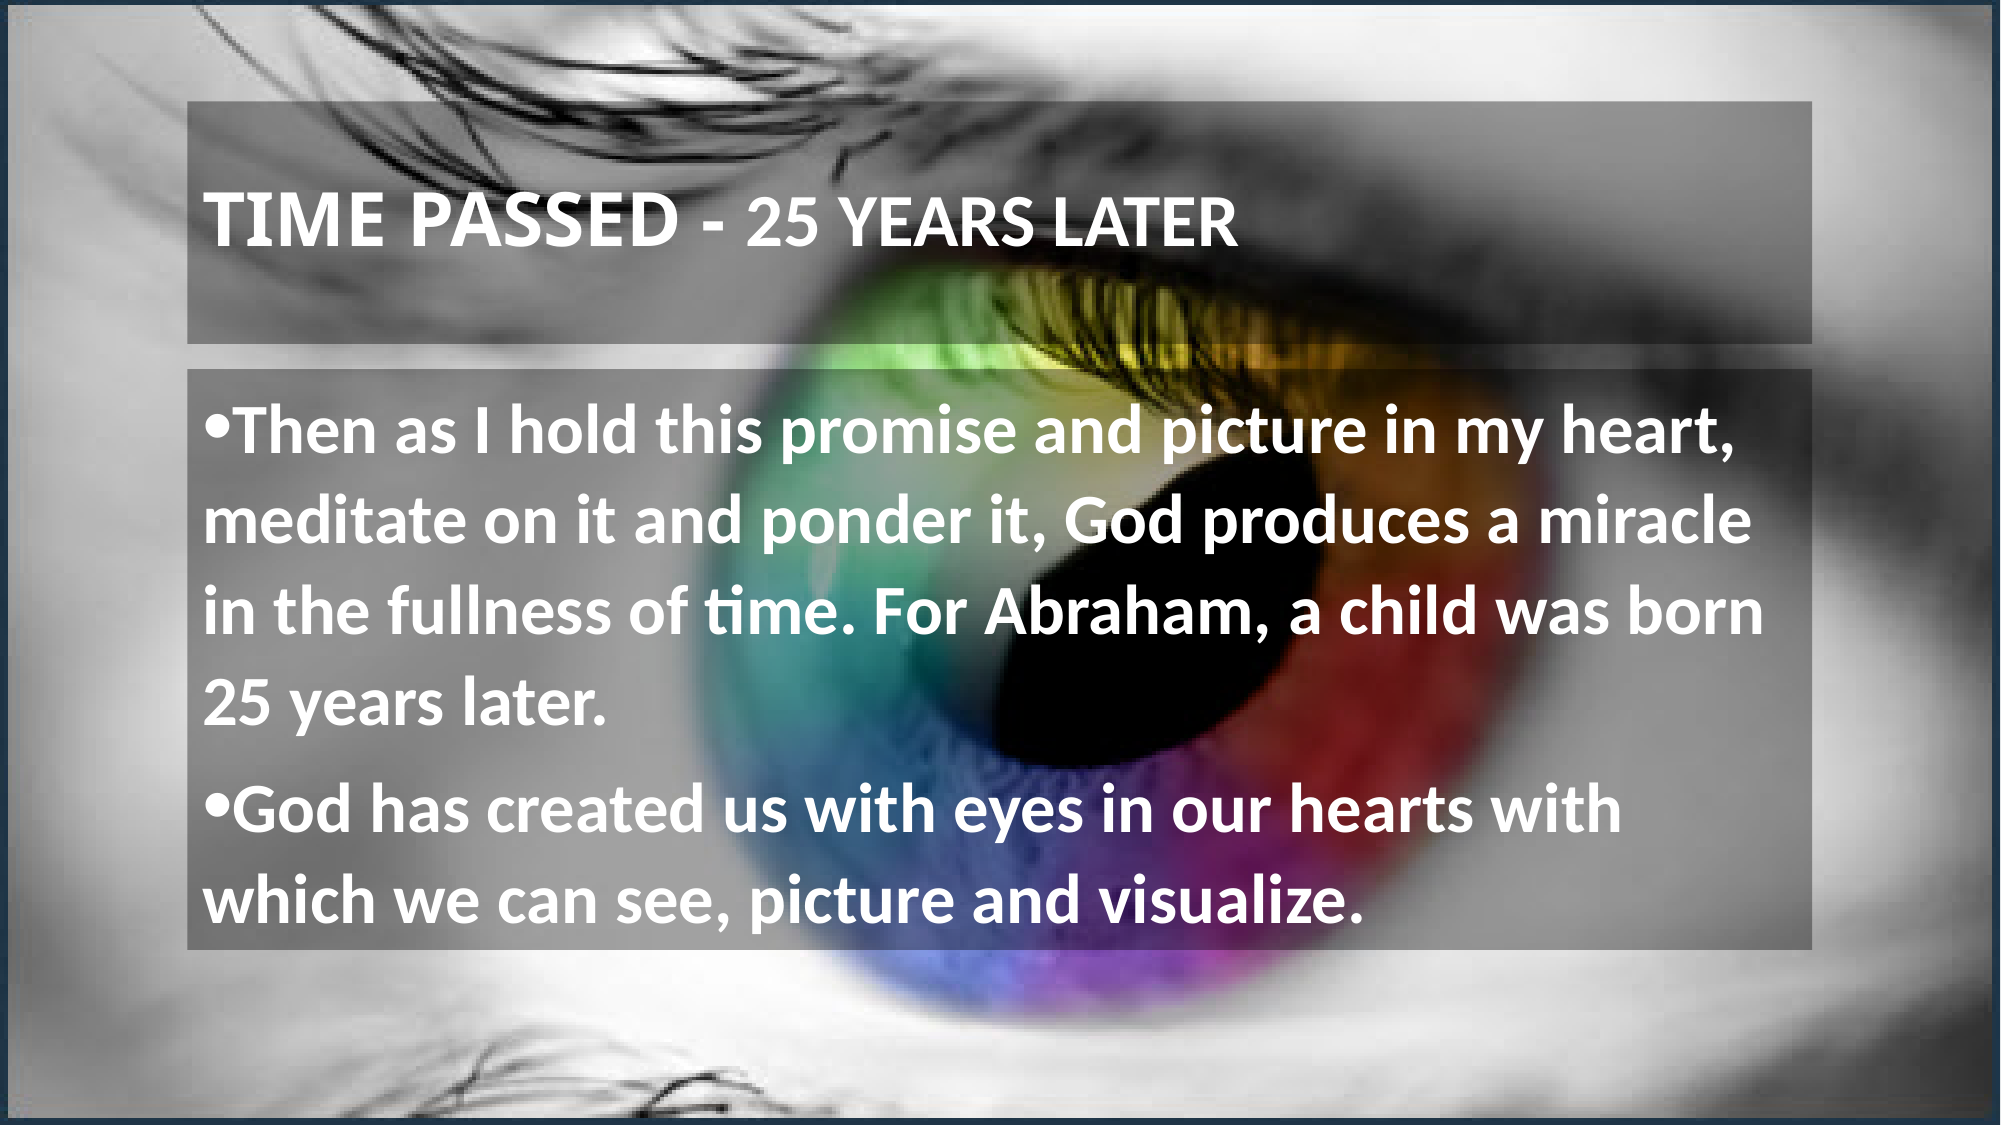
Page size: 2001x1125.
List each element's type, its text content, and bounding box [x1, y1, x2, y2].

picture [0, 0, 2001, 1125]
title Time Passed - 25 years later [187, 101, 1813, 344]
list Then as I hold this promise and picture in my heart, meditate on it and ponder it, God produces a miracle in the fullness of time. For Abraham, a child was born 25 years later. God has created us with eyes in our hearts with which we can see, picture and visualize. [187, 369, 1813, 950]
